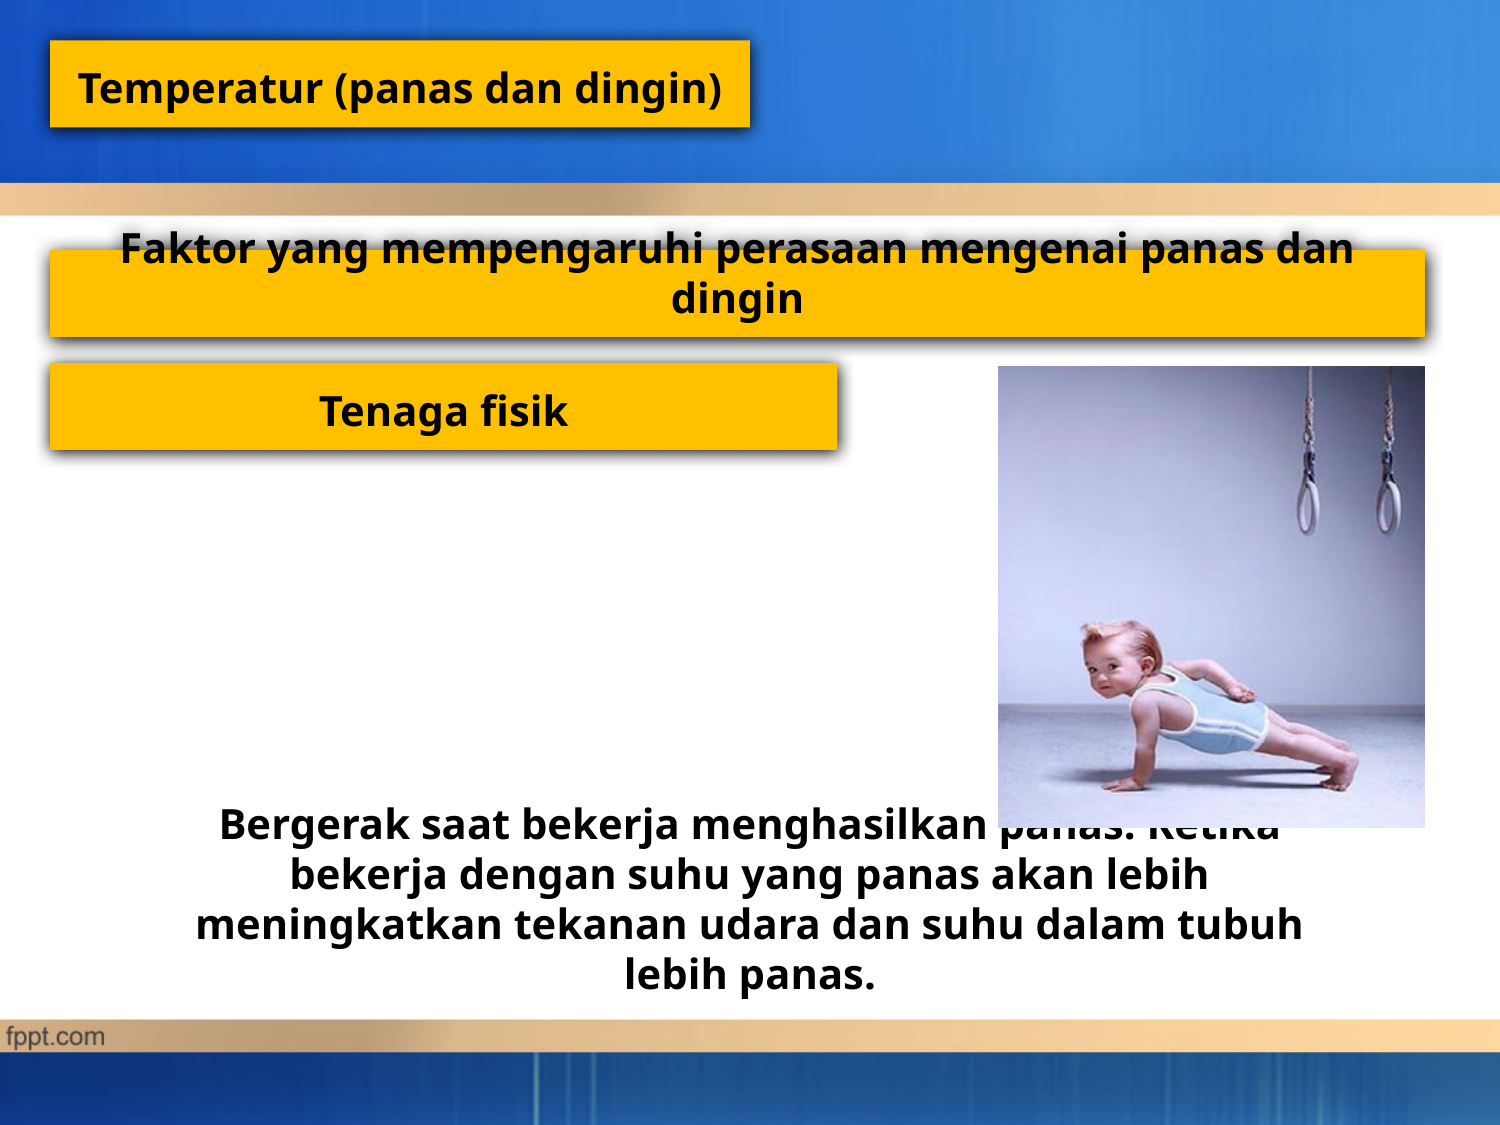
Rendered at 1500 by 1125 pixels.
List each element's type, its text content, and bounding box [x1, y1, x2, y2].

picture [0, 0, 1500, 1125]
text_box Temperatur (panas dan dingin) [50, 40, 750, 128]
text_box Faktor yang mempengaruhi perasaan mengenai panas dan dingin [50, 249, 1425, 337]
text_box Tenaga fisik [50, 363, 838, 450]
text_box Bergerak saat bekerja menghasilkan panas. Ketika bekerja dengan suhu yang panas akan lebih meningkatkan tekanan udara dan suhu dalam tubuh lebih panas. [172, 810, 1328, 1015]
